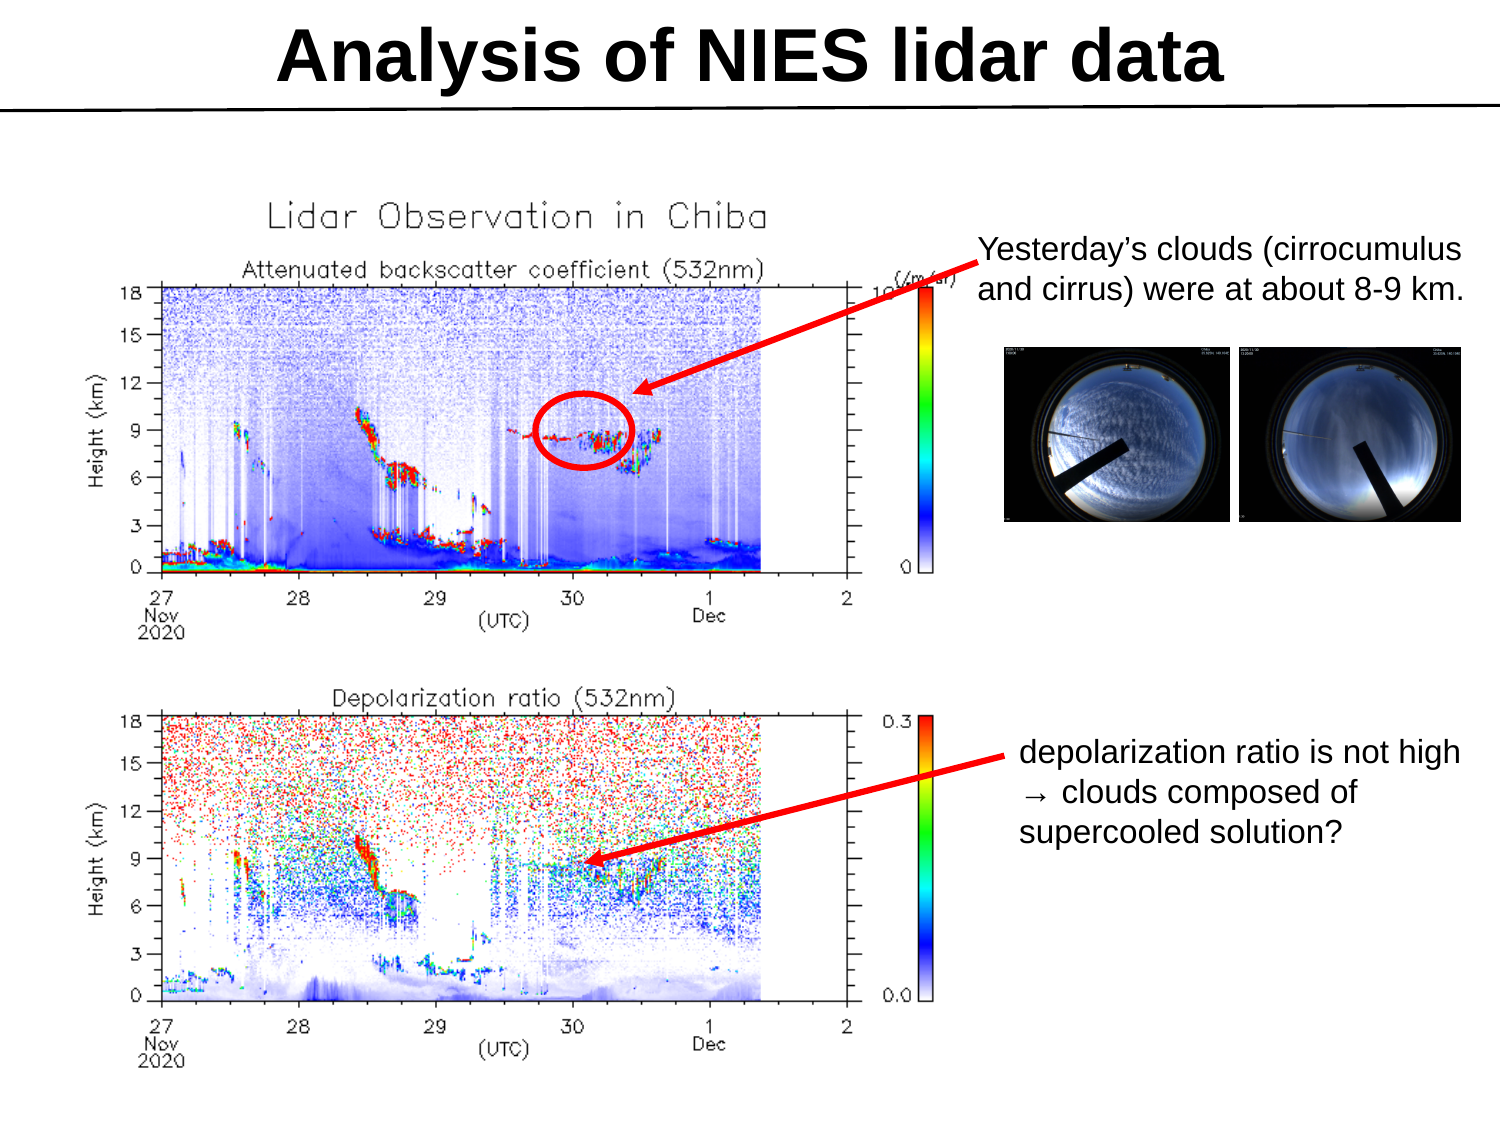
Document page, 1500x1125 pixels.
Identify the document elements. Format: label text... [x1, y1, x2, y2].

picture [1004, 347, 1230, 522]
picture [70, 184, 978, 1075]
picture [1239, 347, 1461, 522]
text_box Yesterday’s clouds (cirrocumulus and cirrus) were at about 8-9 km. [978, 220, 1500, 315]
text_box Analysis of NIES lidar data [0, 0, 1500, 104]
text_box depolarization ratio is not high → clouds composed of supercooled solution? [1004, 723, 1500, 858]
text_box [583, 755, 1005, 863]
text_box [0, 105, 1500, 111]
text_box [632, 261, 978, 394]
